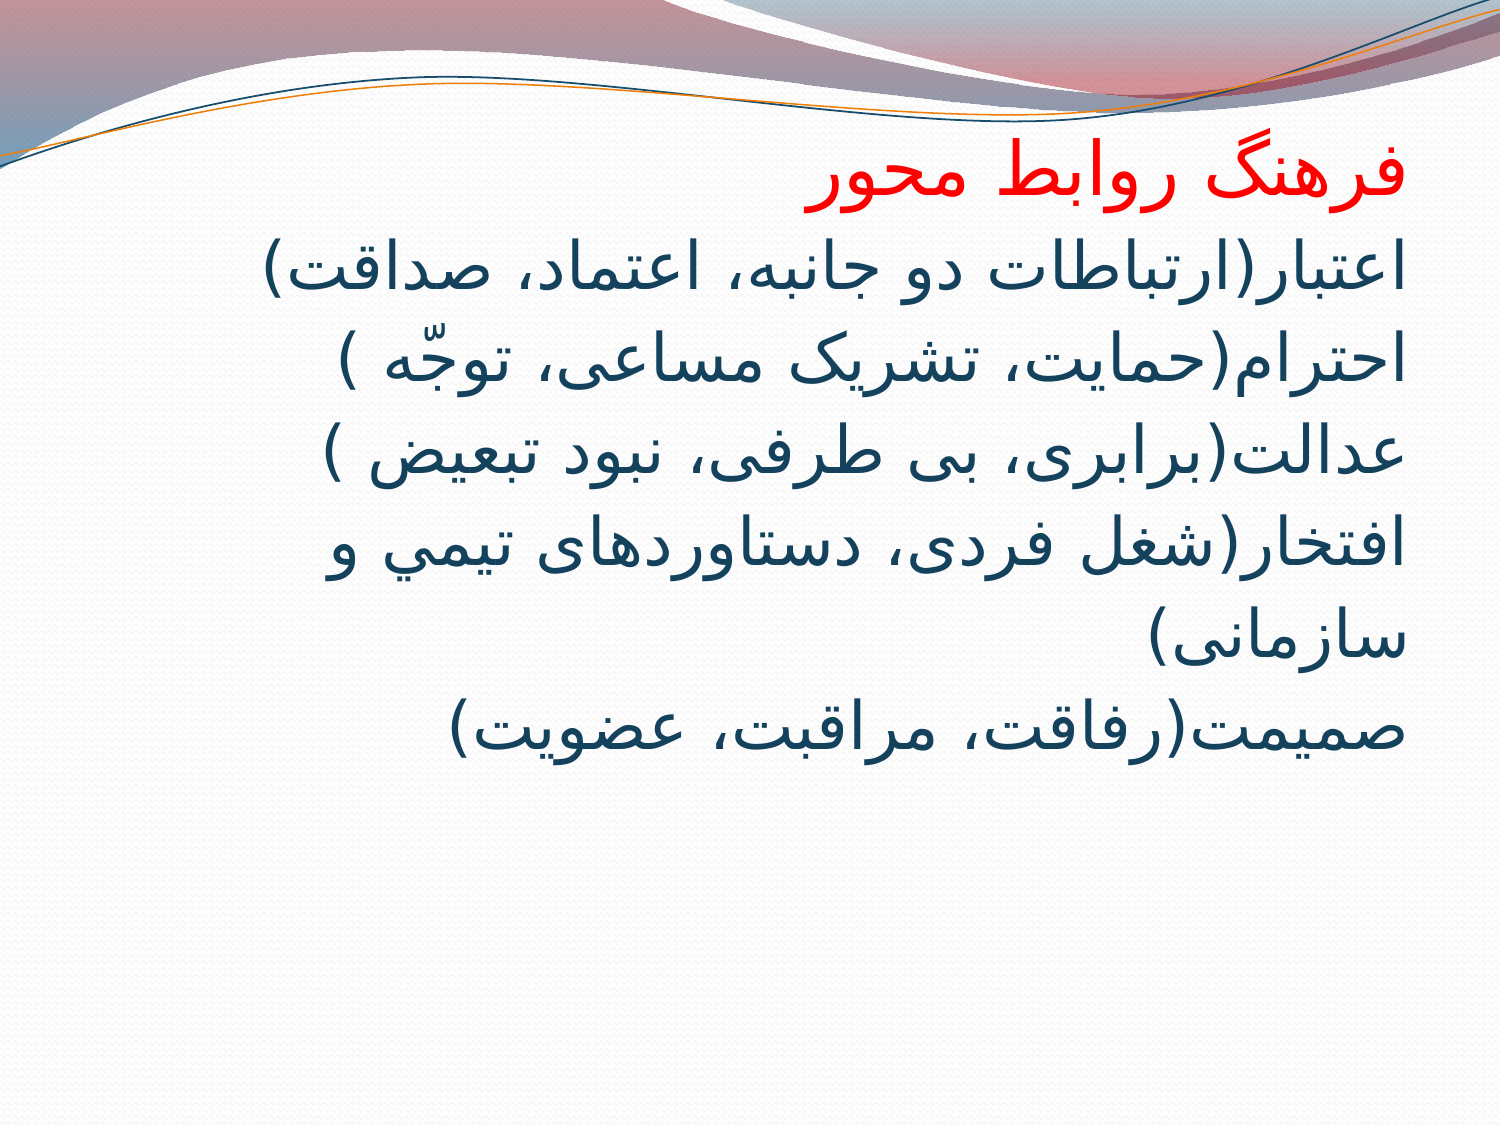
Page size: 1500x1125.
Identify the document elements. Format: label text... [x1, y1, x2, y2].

text_box فرهنگ روابط محور اعتبار(ارتباطات دو جانبه، اعتماد، صداقت) احترام(حمايت، تشريک مساعی، توجّه ) عدالت(برابری، بی طرفی، نبود تبعيض ) افتخار(شغل فردی، دستاوردهای تيمي و سازمانی) صميمت(رفاقت، مراقبت، عضويت) [93, 99, 1425, 1079]
